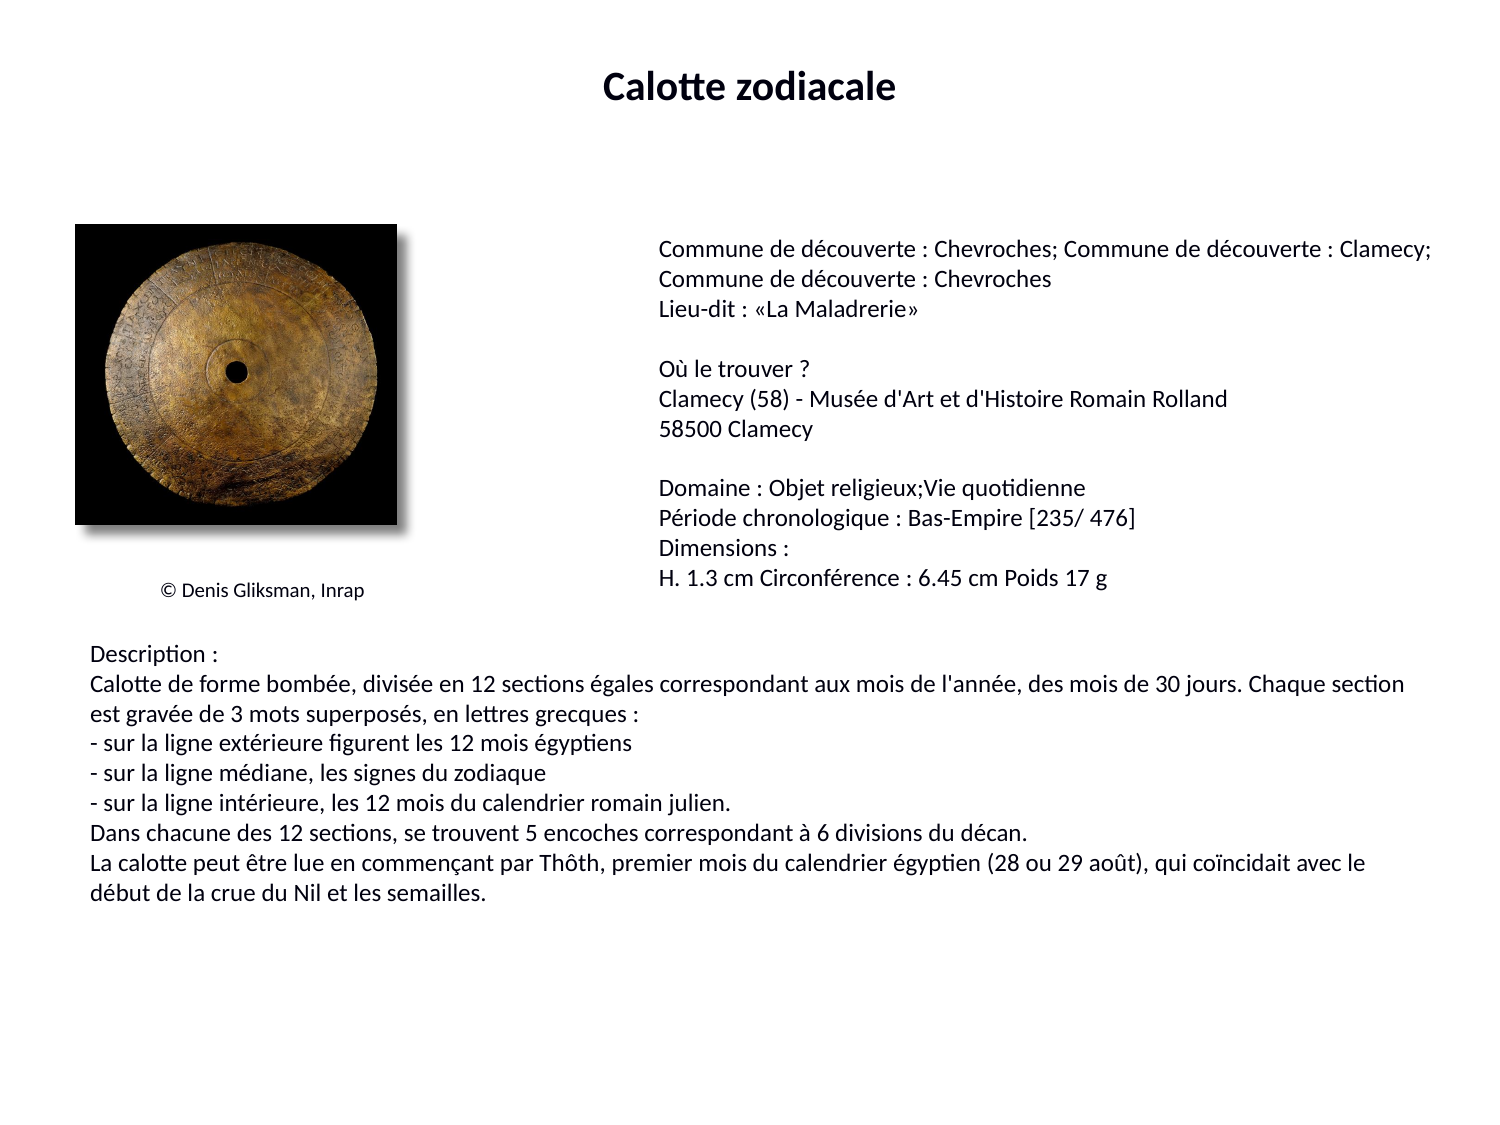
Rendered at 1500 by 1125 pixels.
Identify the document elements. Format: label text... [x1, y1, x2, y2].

text_box © Denis Gliksman, Inrap [0, 568, 525, 609]
picture [74, 224, 397, 526]
text_box Commune de découverte : Chevroches; Commune de découverte : Clamecy; Commune de découverte : Chevroches Lieu-dit : «La Maladrerie» Où le trouver ? Clamecy (58) - Musée d'Art et d'Histoire Romain Rolland 58500 Clamecy Domaine : Objet religieux;Vie quotidienne Période chronologique : Bas-Empire [235/ 476] Dimensions : H. 1.3 cm Circonférence : 6.45 cm Poids 17 g [643, 224, 1500, 600]
text_box Calotte zodiacale [374, 51, 1125, 117]
text_box Description : Calotte de forme bombée, divisée en 12 sections égales correspondant aux mois de l'année, des mois de 30 jours. Chaque section est gravée de 3 mots superposés, en lettres grecques : - sur la ligne extérieure figurent les 12 mois égyptiens - sur la ligne médiane, les signes du zodiaque - sur la ligne intérieure, les 12 mois du calendrier romain julien. Dans chacune des 12 sections, se trouvent 5 encoches correspondant à 6 divisions du décan. La calotte peut être lue en commençant par Thôth, premier mois du calendrier égyptien (28 ou 29 août), qui coïncidait avec le début de la crue du Nil et les semailles. [74, 629, 1425, 944]
